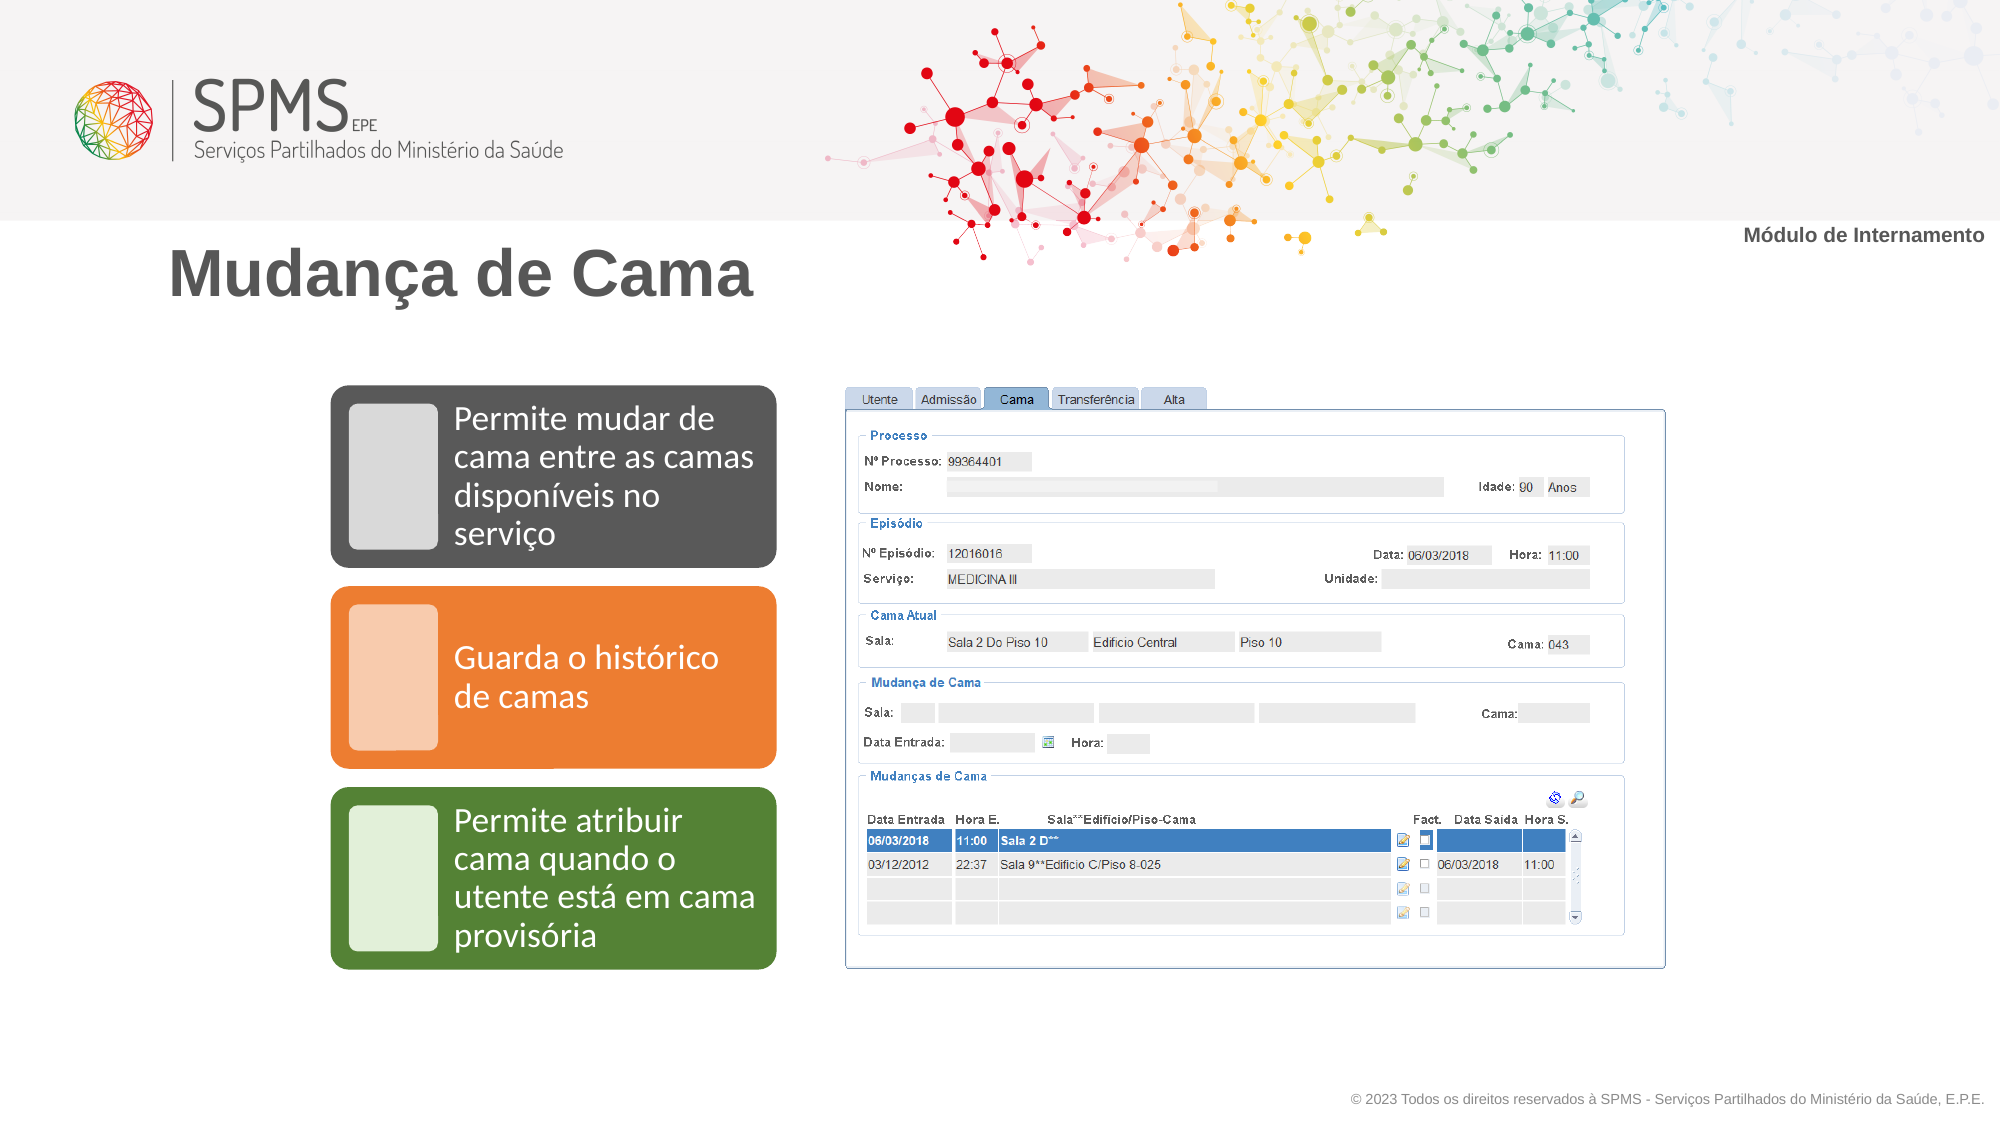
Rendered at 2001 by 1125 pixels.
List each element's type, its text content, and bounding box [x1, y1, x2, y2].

text_box Mudança de Cama [153, 231, 992, 341]
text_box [841, 385, 1669, 970]
picture [0, 0, 2000, 283]
text_box © 2023 Todos os direitos reservados à SPMS - Serviços Partilhados do Ministério da Saúde, E.P.E. [977, 1068, 2000, 1125]
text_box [330, 385, 777, 970]
text_box Módulo de Internamento [1501, 204, 2000, 264]
